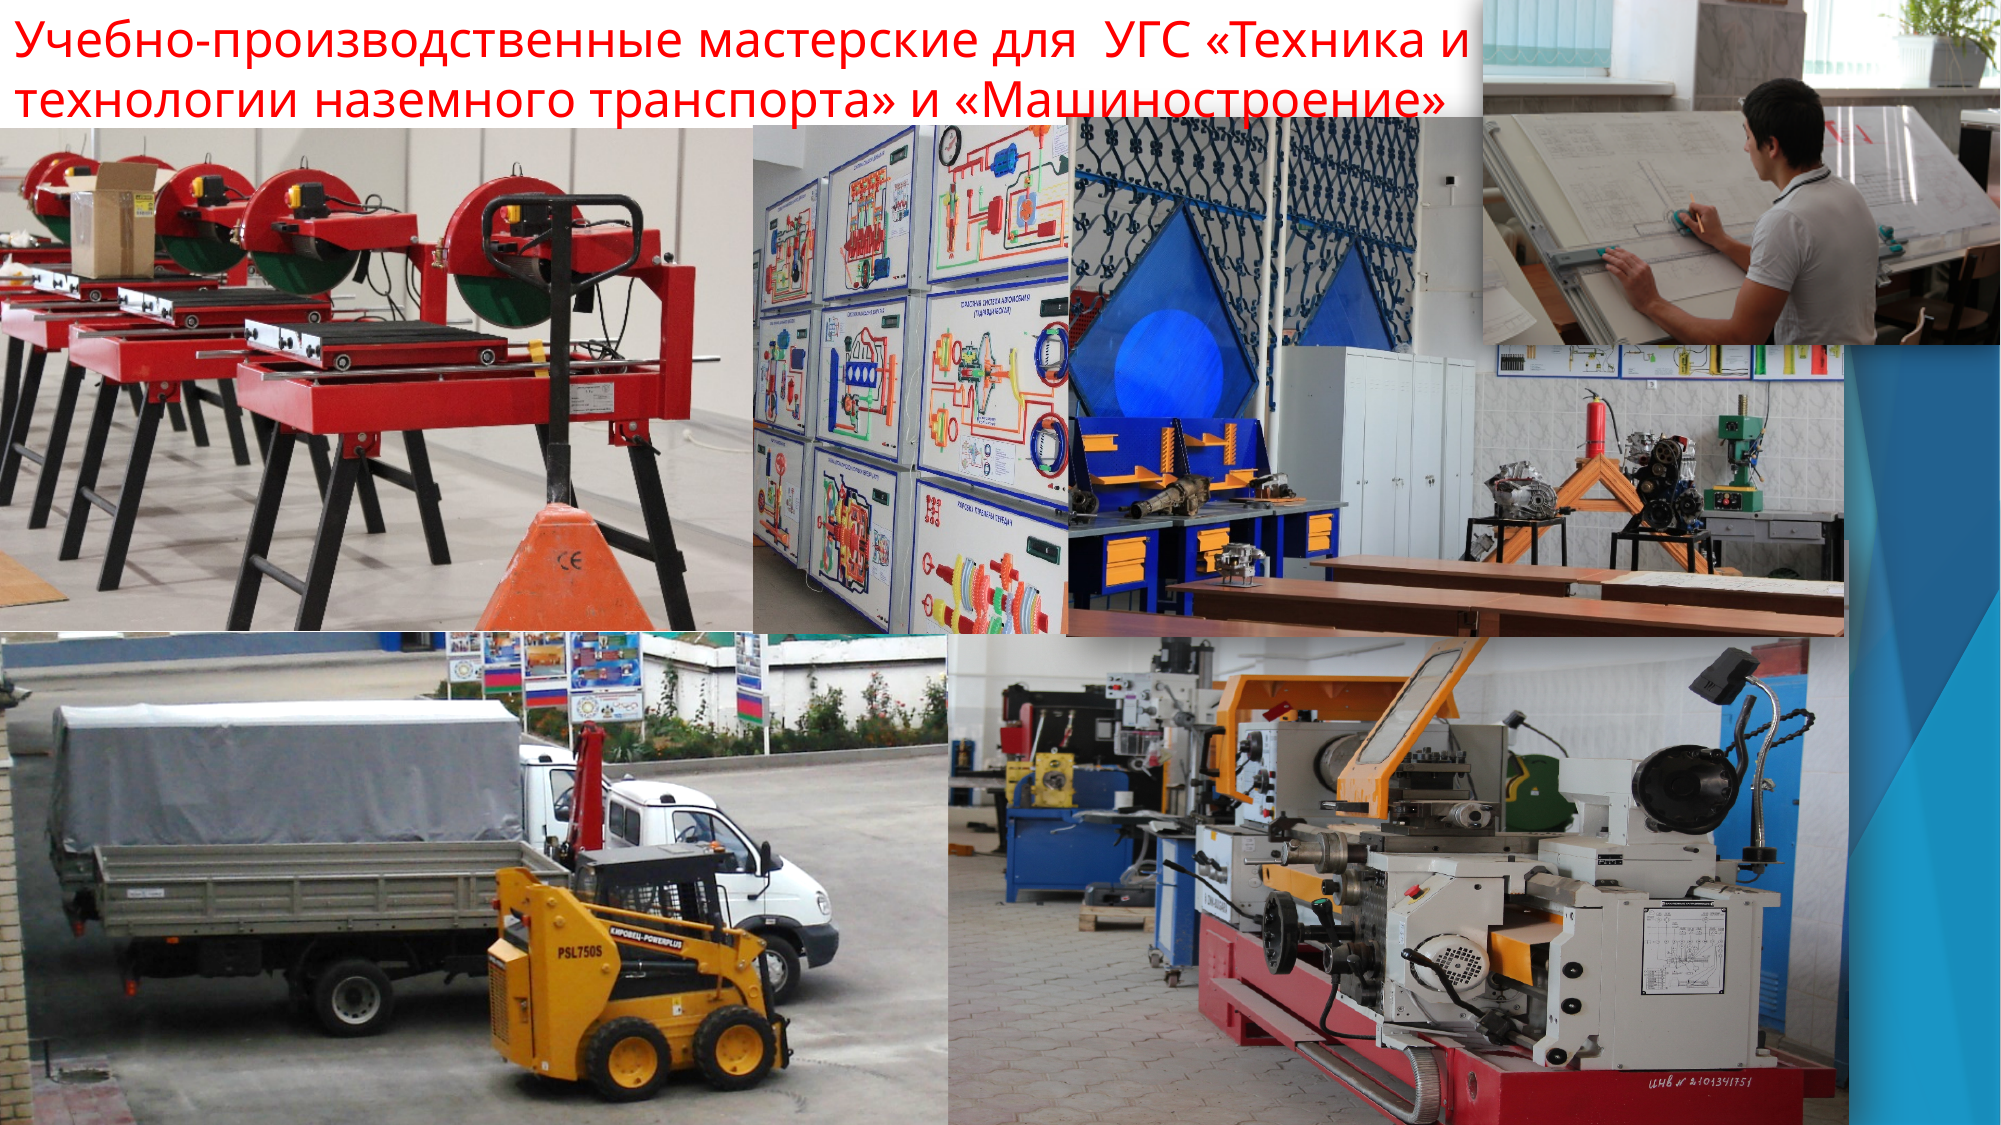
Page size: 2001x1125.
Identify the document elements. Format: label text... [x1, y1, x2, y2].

picture [0, 0, 2000, 1125]
text_box Учебно-производственные мастерские для УГС «Техника и технологии наземного транспорта» и «Машиностроение» [0, 0, 1463, 127]
